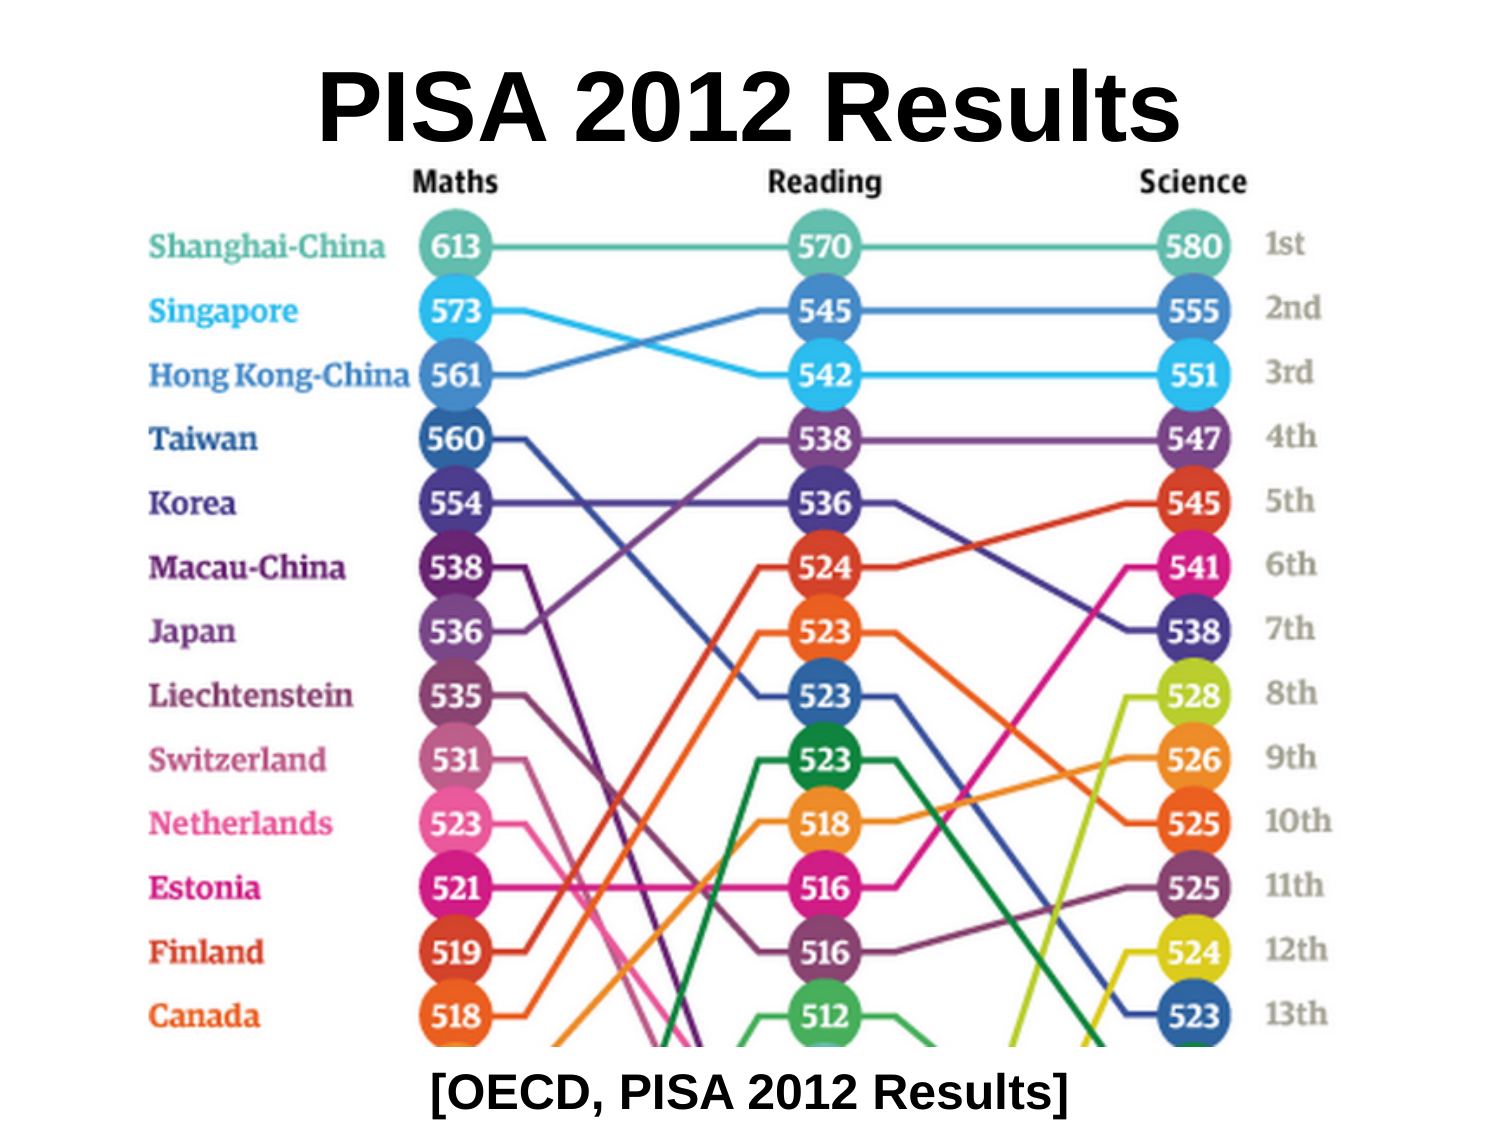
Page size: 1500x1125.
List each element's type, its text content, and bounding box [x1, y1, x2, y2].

text_box [OECD, PISA 2012 Results] [411, 1056, 1089, 1125]
title PISA 2012 Results [75, 7, 1425, 195]
picture [130, 160, 1370, 1047]
